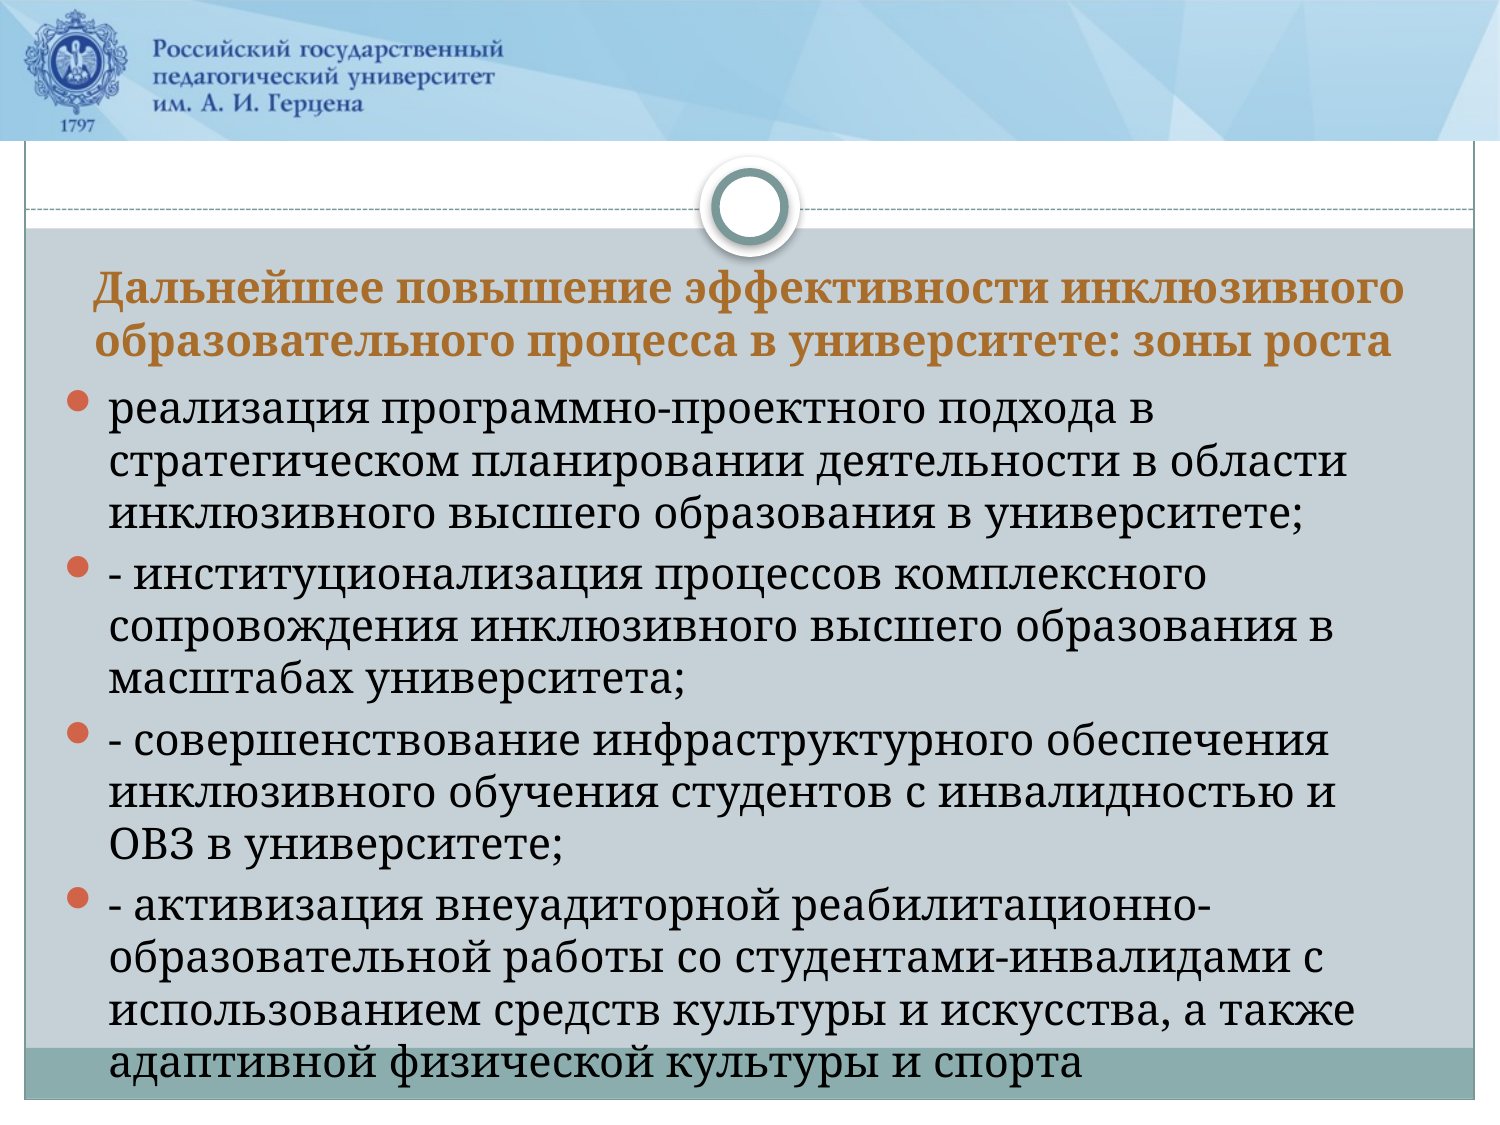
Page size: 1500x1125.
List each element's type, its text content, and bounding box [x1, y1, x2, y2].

list реализация программно-проектного подхода в стратегическом планировании деятельности в области инклюзивного высшего образования в университете; - институционализация процессов комплексного сопровождения инклюзивного высшего образования в масштабах университета; - совершенствование инфраструктурного обеспечения инклюзивного обучения студентов с инвалидностью и ОВЗ в университете; - активизация внеуадиторной реабилитационно-образовательной работы со студентами-инвалидами с использованием средств культуры и искусства, а также адаптивной физической культуры и спорта [49, 372, 1445, 1094]
title Дальнейшее повышение эффективности инклюзивного образовательного процесса в университете: зоны роста [49, 248, 1450, 373]
picture [0, 0, 1500, 142]
